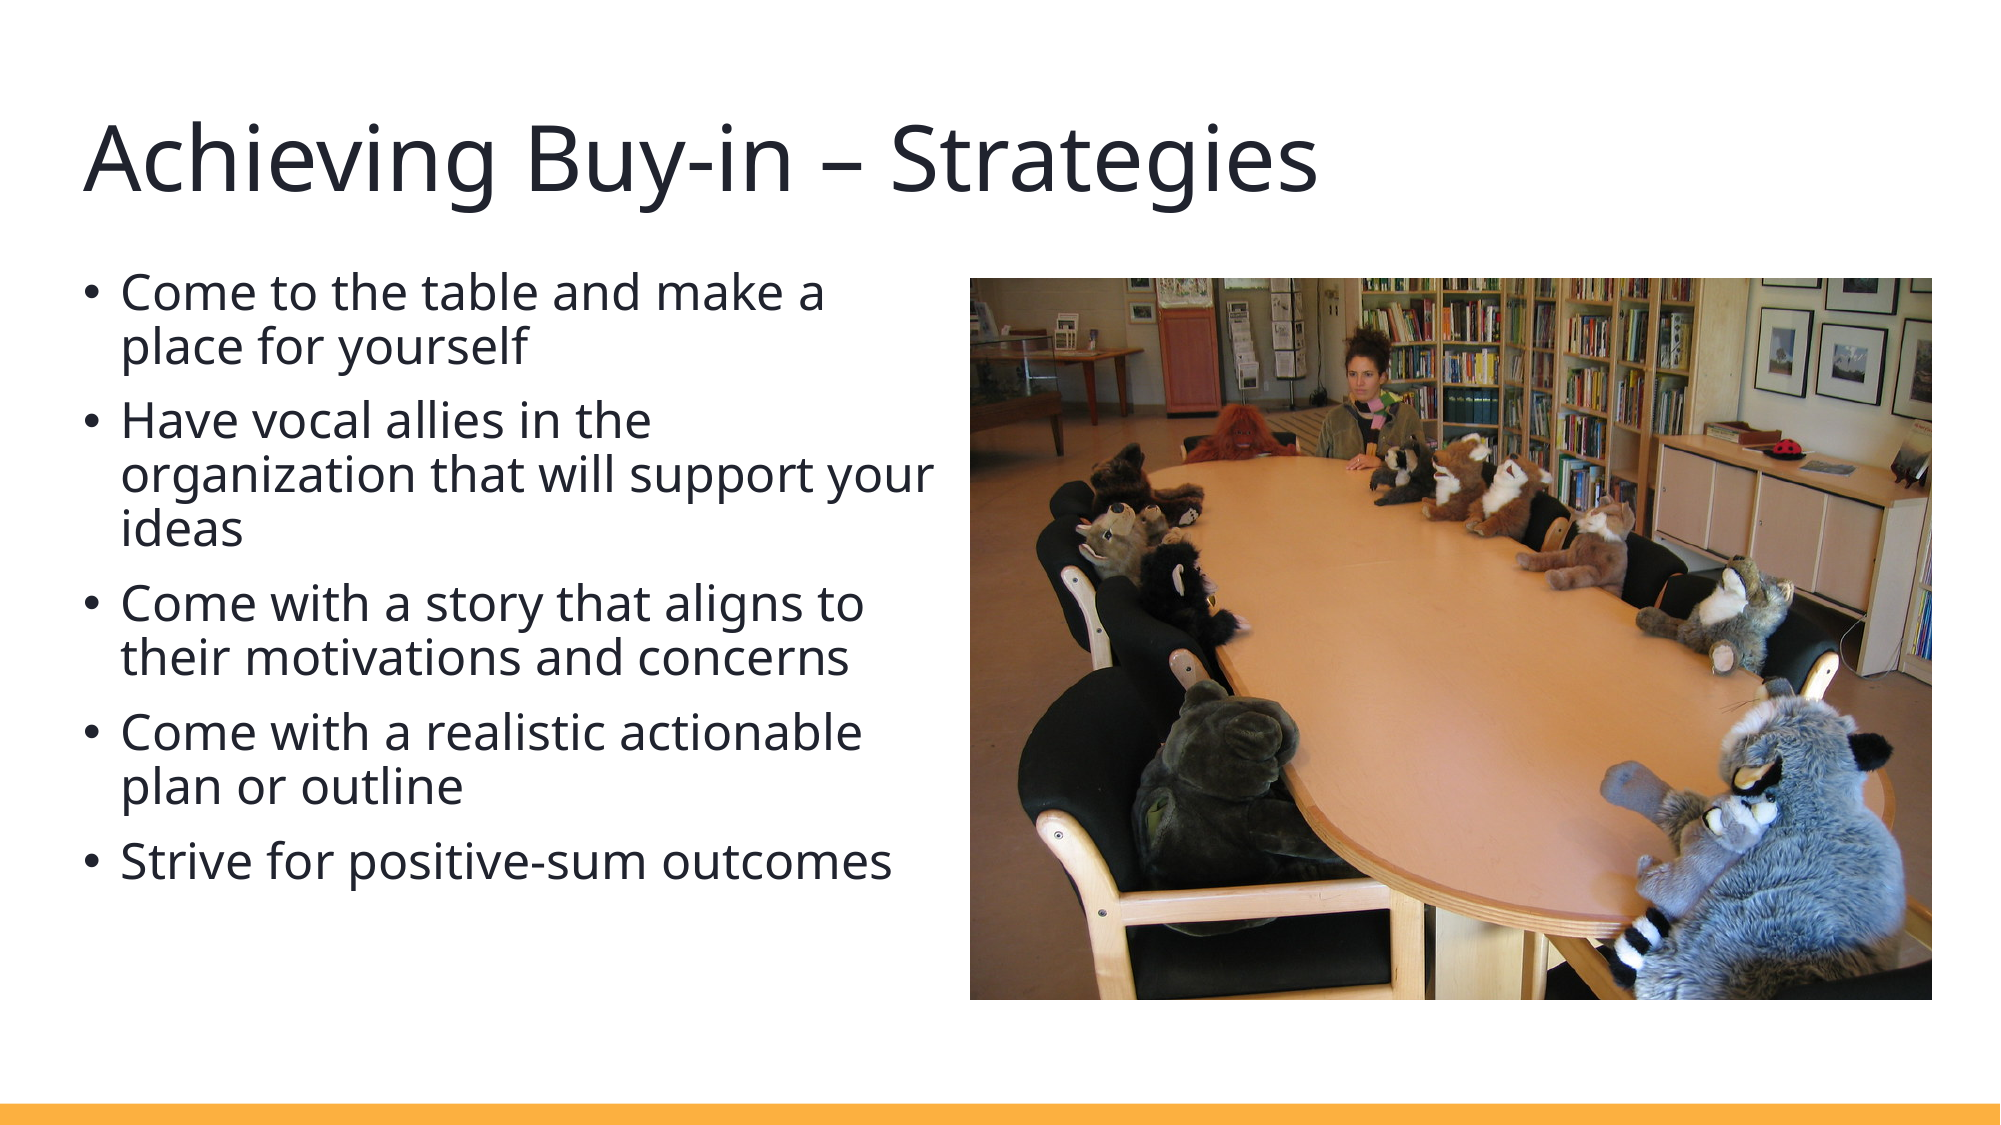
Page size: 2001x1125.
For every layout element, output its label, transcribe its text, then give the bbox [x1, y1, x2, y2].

list Come to the table and make a place for yourself Have vocal allies in the organization that will support your ideas Come with a story that aligns to their motivations and concerns Come with a realistic actionable plan or outline Strive for positive-sum outcomes [68, 252, 954, 1000]
picture [970, 278, 1932, 1000]
title Achieving Buy-in – Strategies [68, 97, 1932, 223]
